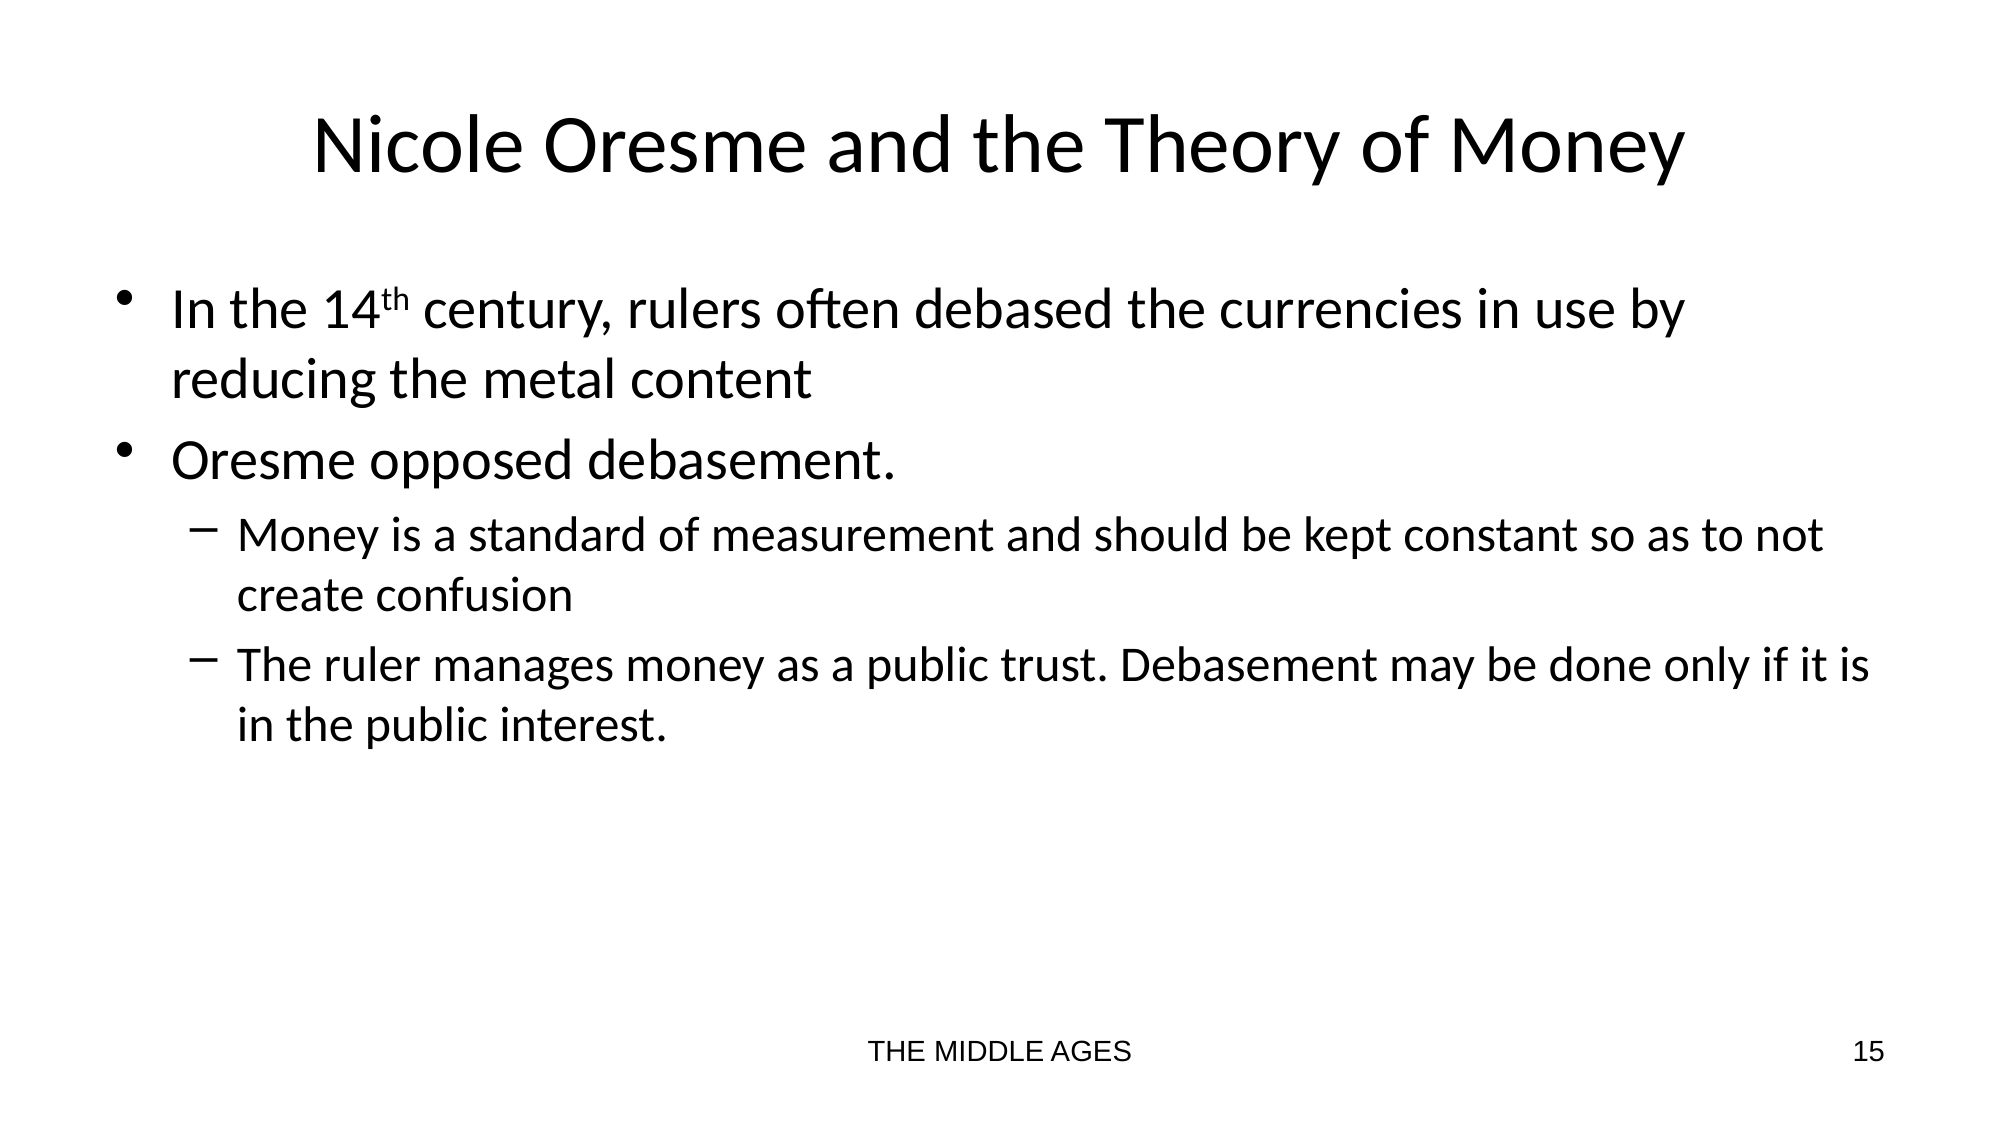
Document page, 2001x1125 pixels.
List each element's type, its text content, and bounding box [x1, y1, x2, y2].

footer THE MIDDLE AGES [683, 1024, 1317, 1103]
title Nicole Oresme and the Theory of Money [99, 45, 1900, 233]
list In the 14th century, rulers often debased the currencies in use by reducing the metal content Oresme opposed debasement. Money is a standard of measurement and should be kept constant so as to not create confusion The ruler manages money as a public trust. Debasement may be done only if it is in the public interest. [99, 262, 1900, 1005]
slide_number 15 [1433, 1024, 1901, 1103]
